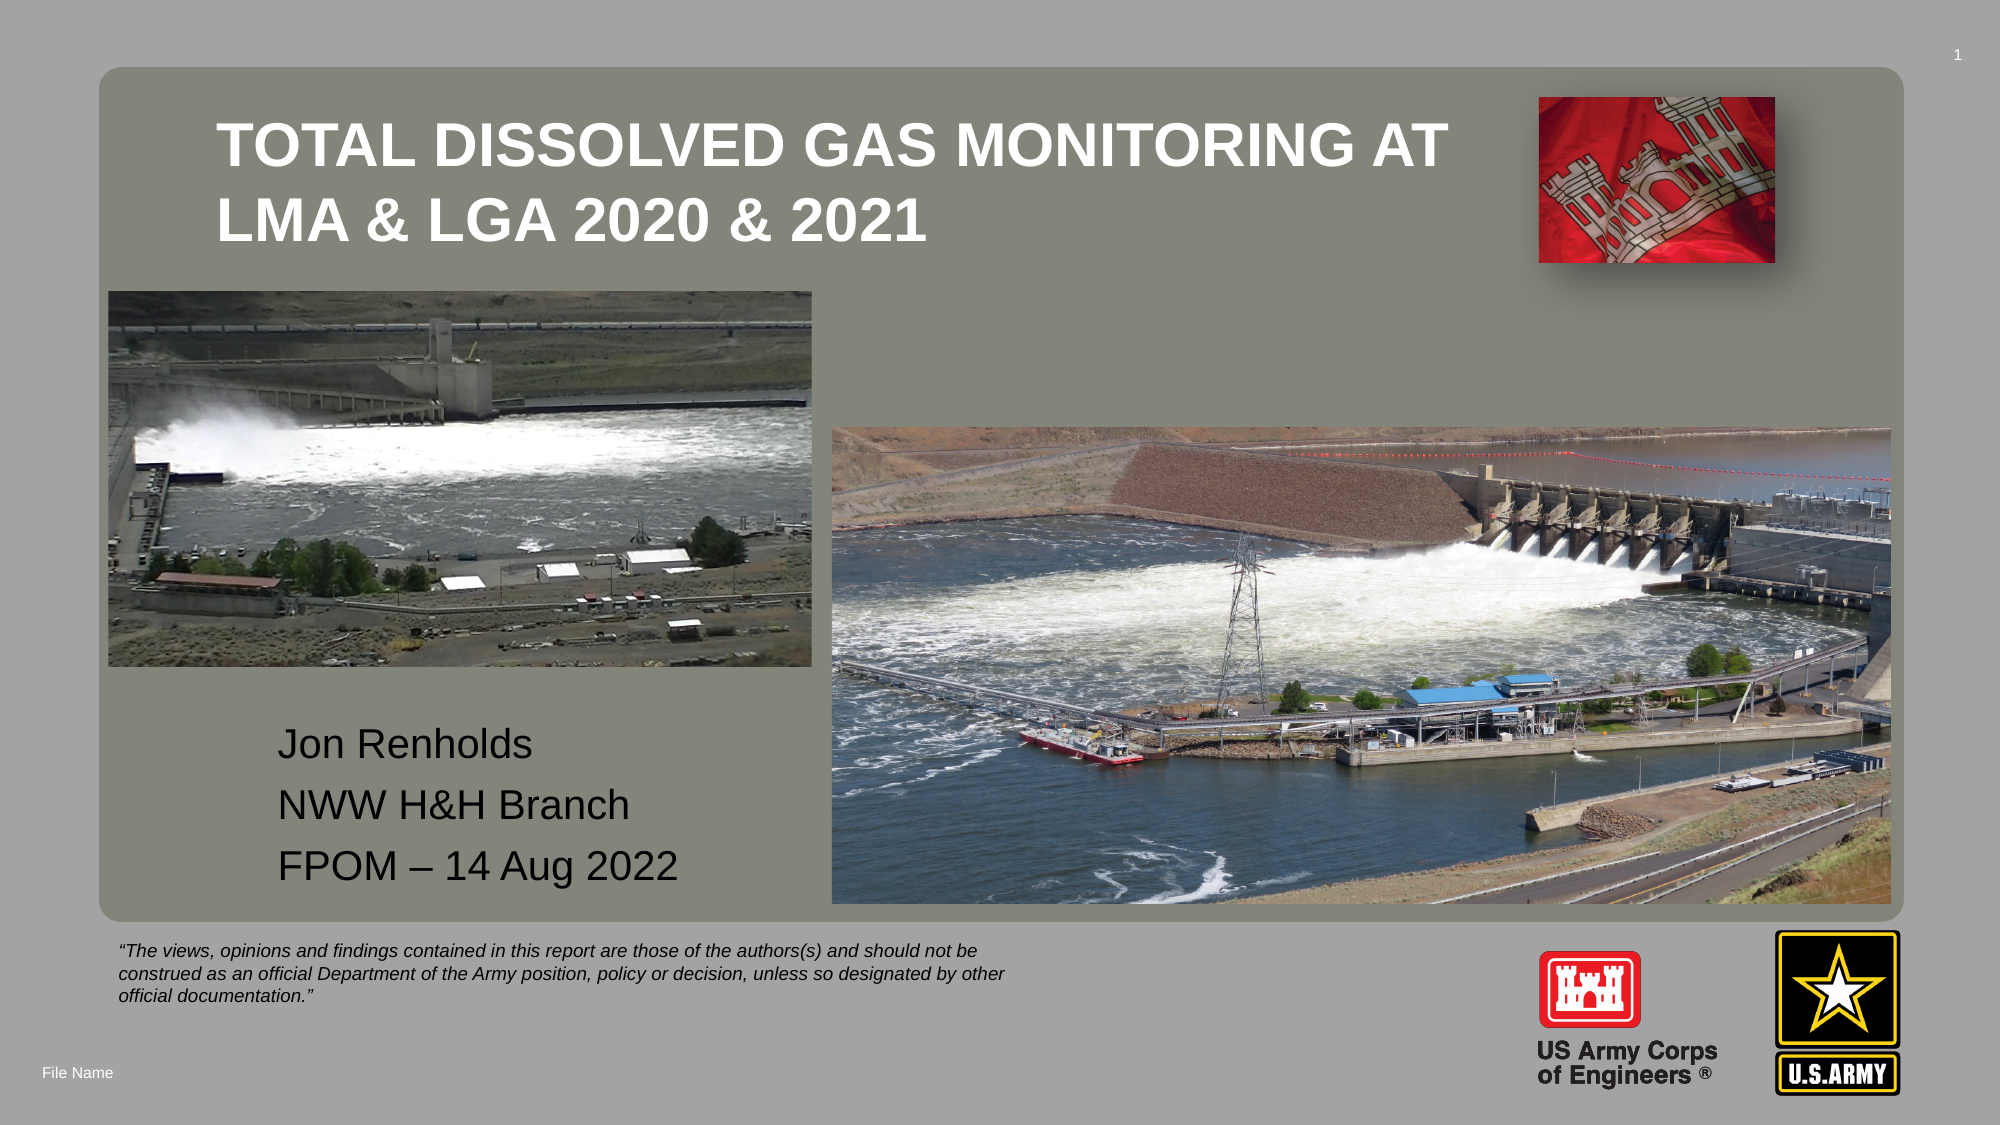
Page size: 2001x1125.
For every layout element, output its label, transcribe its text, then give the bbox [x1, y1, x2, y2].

slide_number 1 [1816, 37, 1977, 98]
picture [831, 427, 1891, 904]
title TOTAL DISSOLVED GAS MONITORING AT LMA & LGA 2020 & 2021 [201, 97, 1537, 263]
picture [108, 291, 812, 667]
picture [1538, 97, 1776, 263]
list Jon Renholds NWW H&H Branch FPOM – 14 Aug 2022 [262, 715, 695, 904]
footer File Name [27, 1042, 719, 1103]
picture [1521, 921, 1952, 1105]
